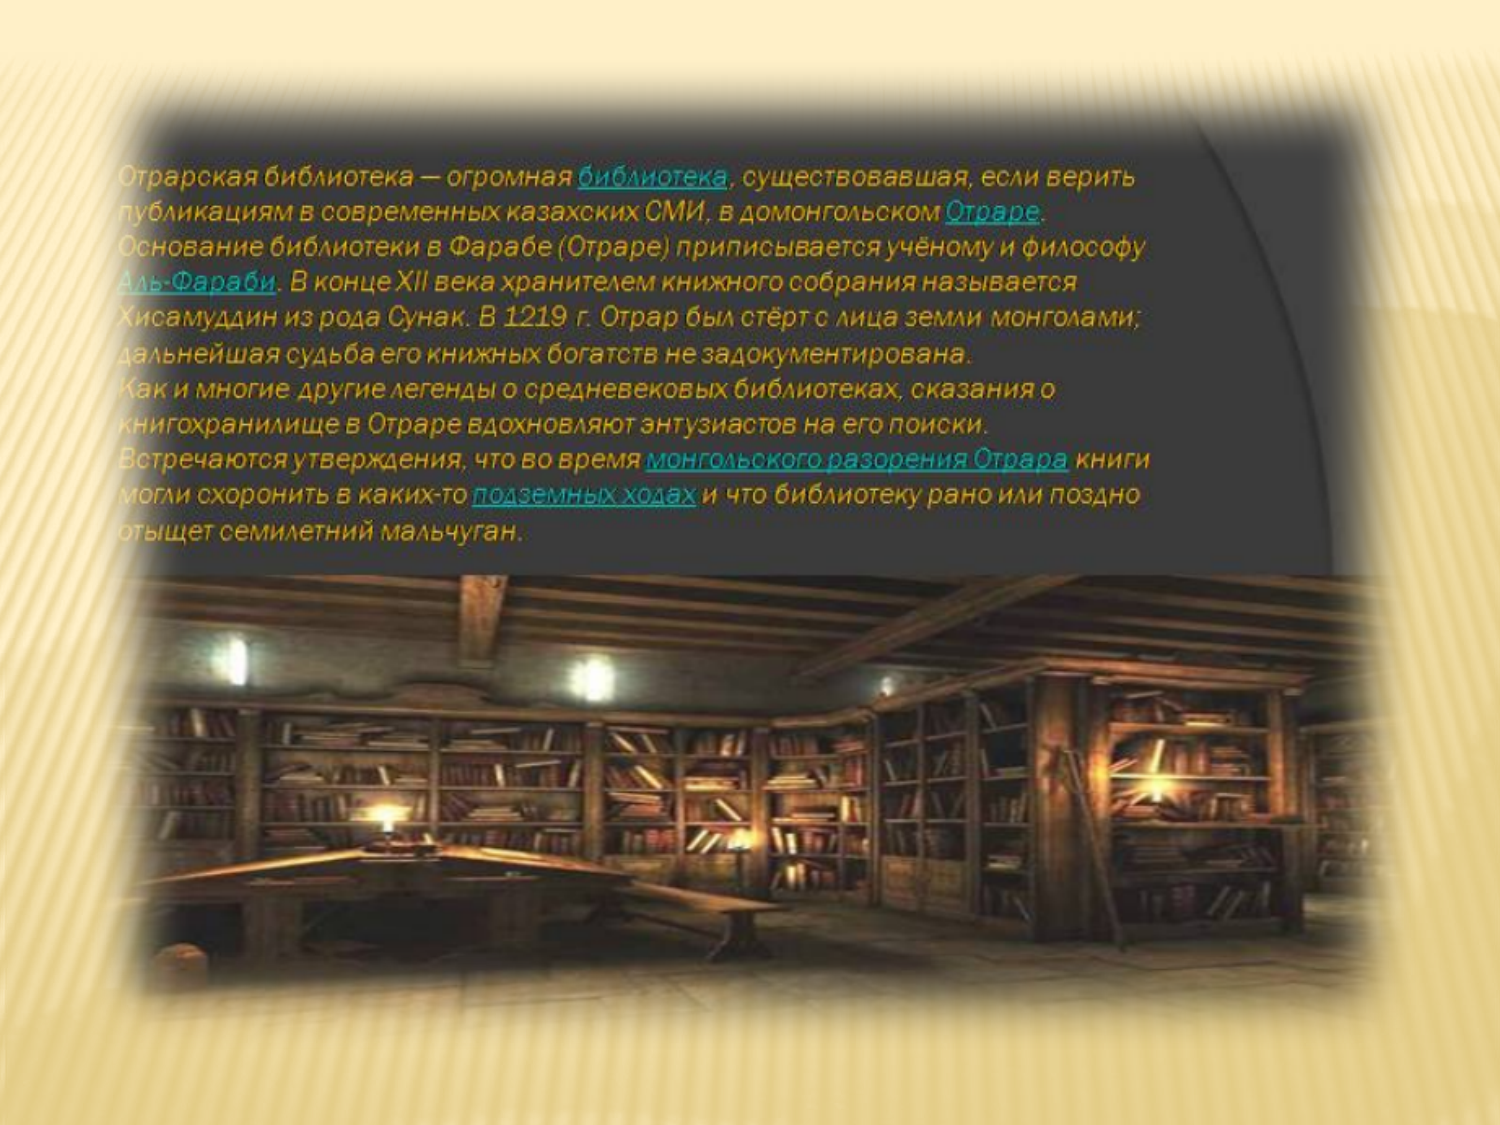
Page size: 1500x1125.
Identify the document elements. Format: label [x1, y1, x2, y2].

list [88, 58, 1419, 1053]
